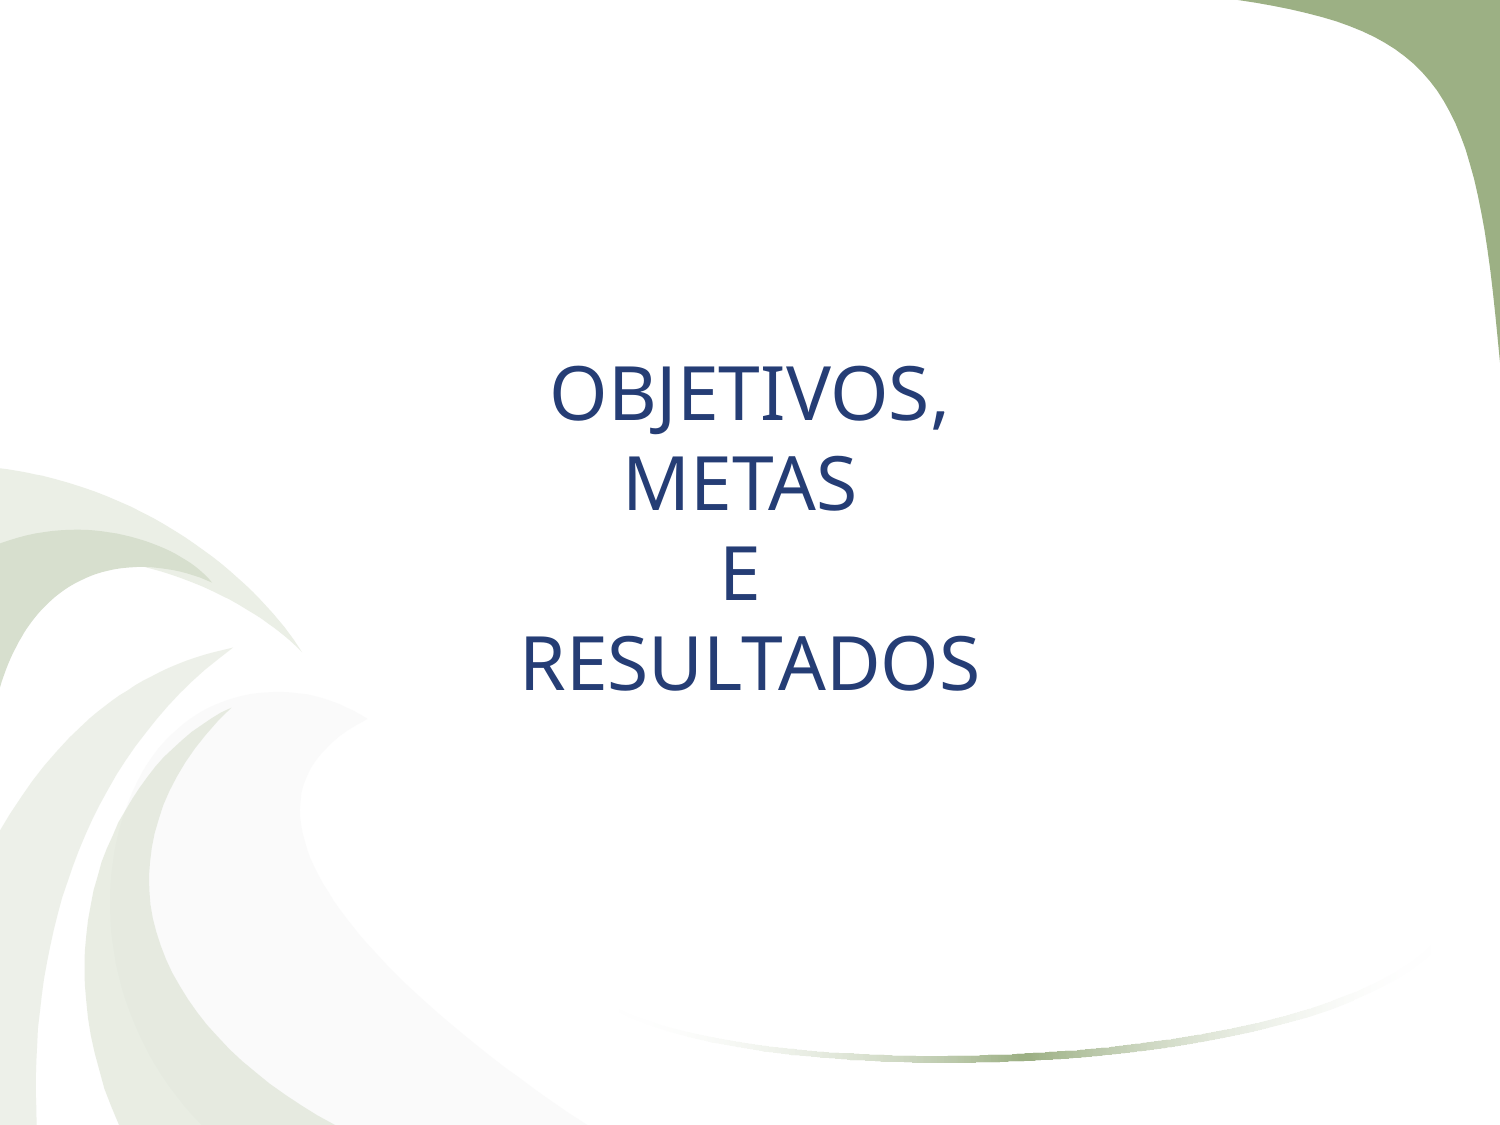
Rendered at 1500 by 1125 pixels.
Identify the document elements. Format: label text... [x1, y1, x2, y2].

text_box OBJETIVOS, METAS E RESULTADOS [306, 338, 1193, 713]
